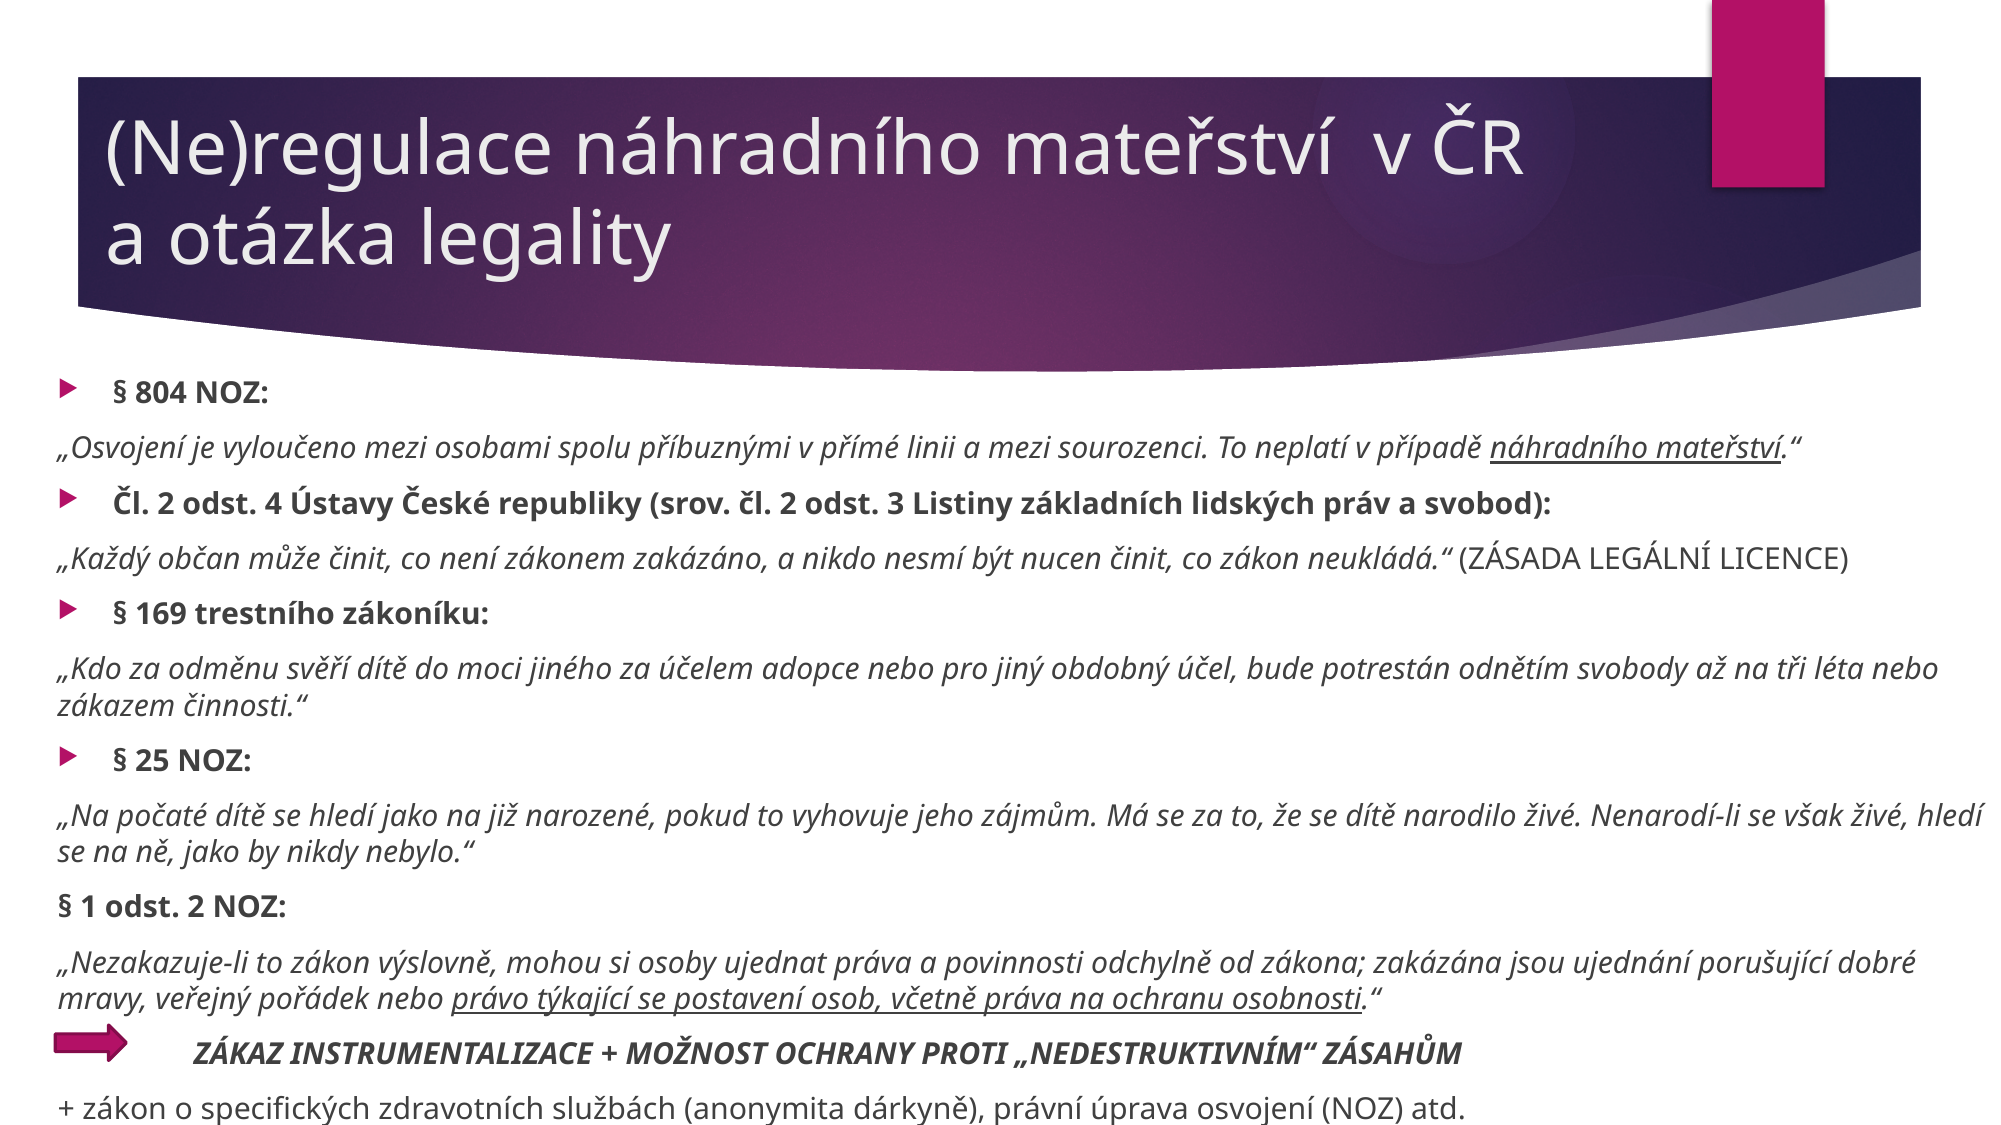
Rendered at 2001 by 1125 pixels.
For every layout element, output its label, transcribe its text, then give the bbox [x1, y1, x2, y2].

title (Ne)regulace náhradního mateřství v ČR a otázka legality [90, 176, 1787, 293]
list § 804 NOZ: „Osvojení je vyloučeno mezi osobami spolu příbuznými v přímé linii a mezi sourozenci. To neplatí v případě náhradního mateřství.“ Čl. 2 odst. 4 Ústavy České republiky (srov. čl. 2 odst. 3 Listiny základních lidských práv a svobod): „Každý občan může činit, co není zákonem zakázáno, a nikdo nesmí být nucen činit, co zákon neukládá.“ (ZÁSADA LEGÁLNÍ LICENCE) § 169 trestního zákoníku: „Kdo za odměnu svěří dítě do moci jiného za účelem adopce nebo pro jiný obdobný účel, bude potrestán odnětím svobody až na tři léta nebo zákazem činnosti.“ § 25 NOZ: „Na počaté dítě se hledí jako na již narozené, pokud to vyhovuje jeho zájmům. Má se za to, že se dítě narodilo živé. Nenarodí-li se však živé, hledí se na ně, jako by nikdy nebylo.“ § 1 odst. 2 NOZ: „Nezakazuje-li to zákon výslovně, mohou si osoby ujednat práva a povinnosti odchylně od zákona; zakázána jsou ujednání porušující dobré mravy, veřejný pořádek nebo právo týkající se postavení osob, včetně práva na ochranu osobnosti.“ ZÁKAZ INSTRUMENTALIZACE + MOŽNOST OCHRANY PROTI „NEDESTRUKTIVNÍM“ ZÁSAHŮM + zákon o specifických zdravotních službách (anonymita dárkyně), právní úprava osvojení (NOZ) atd. [42, 366, 2000, 1125]
text_box [53, 1023, 128, 1062]
